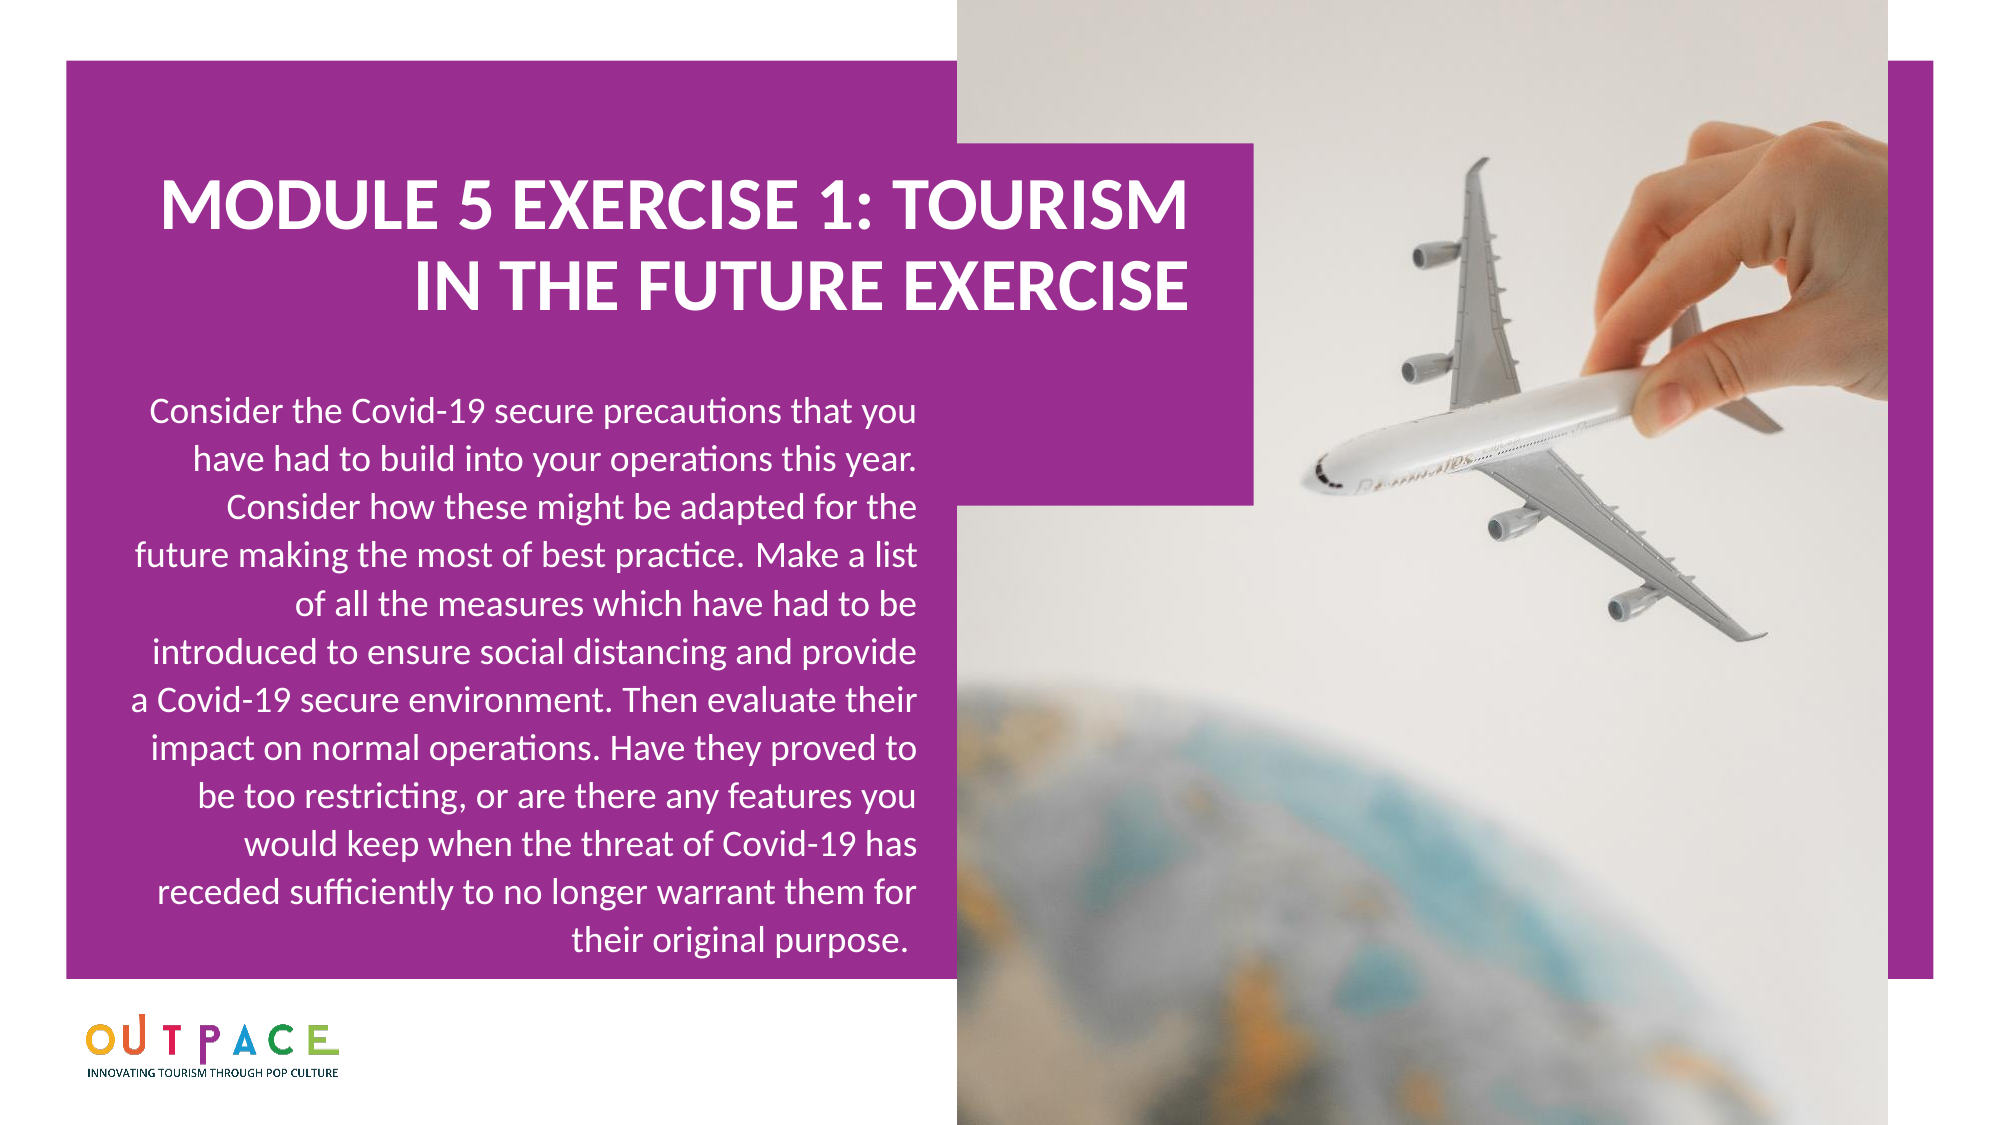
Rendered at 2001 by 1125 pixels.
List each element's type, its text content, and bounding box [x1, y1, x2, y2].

list MODULE 5 EXERCISE 1: TOURISM IN THE FUTURE EXERCISE [125, 157, 957, 435]
picture [957, 0, 1889, 1125]
list Consider the Covid-19 secure precautions that you have had to build into your operations this year. Consider how these might be adapted for the future making the most of best practice. Make a list of all the measures which have had to be introduced to ensure social distancing and provide a Covid-19 secure environment. Then evaluate their impact on normal operations. Have they proved to be too restricting, or are there any features you would keep when the threat of Covid-19 has receded sufficiently to no longer warrant them for their original purpose. [111, 375, 934, 719]
picture [86, 1014, 339, 1077]
